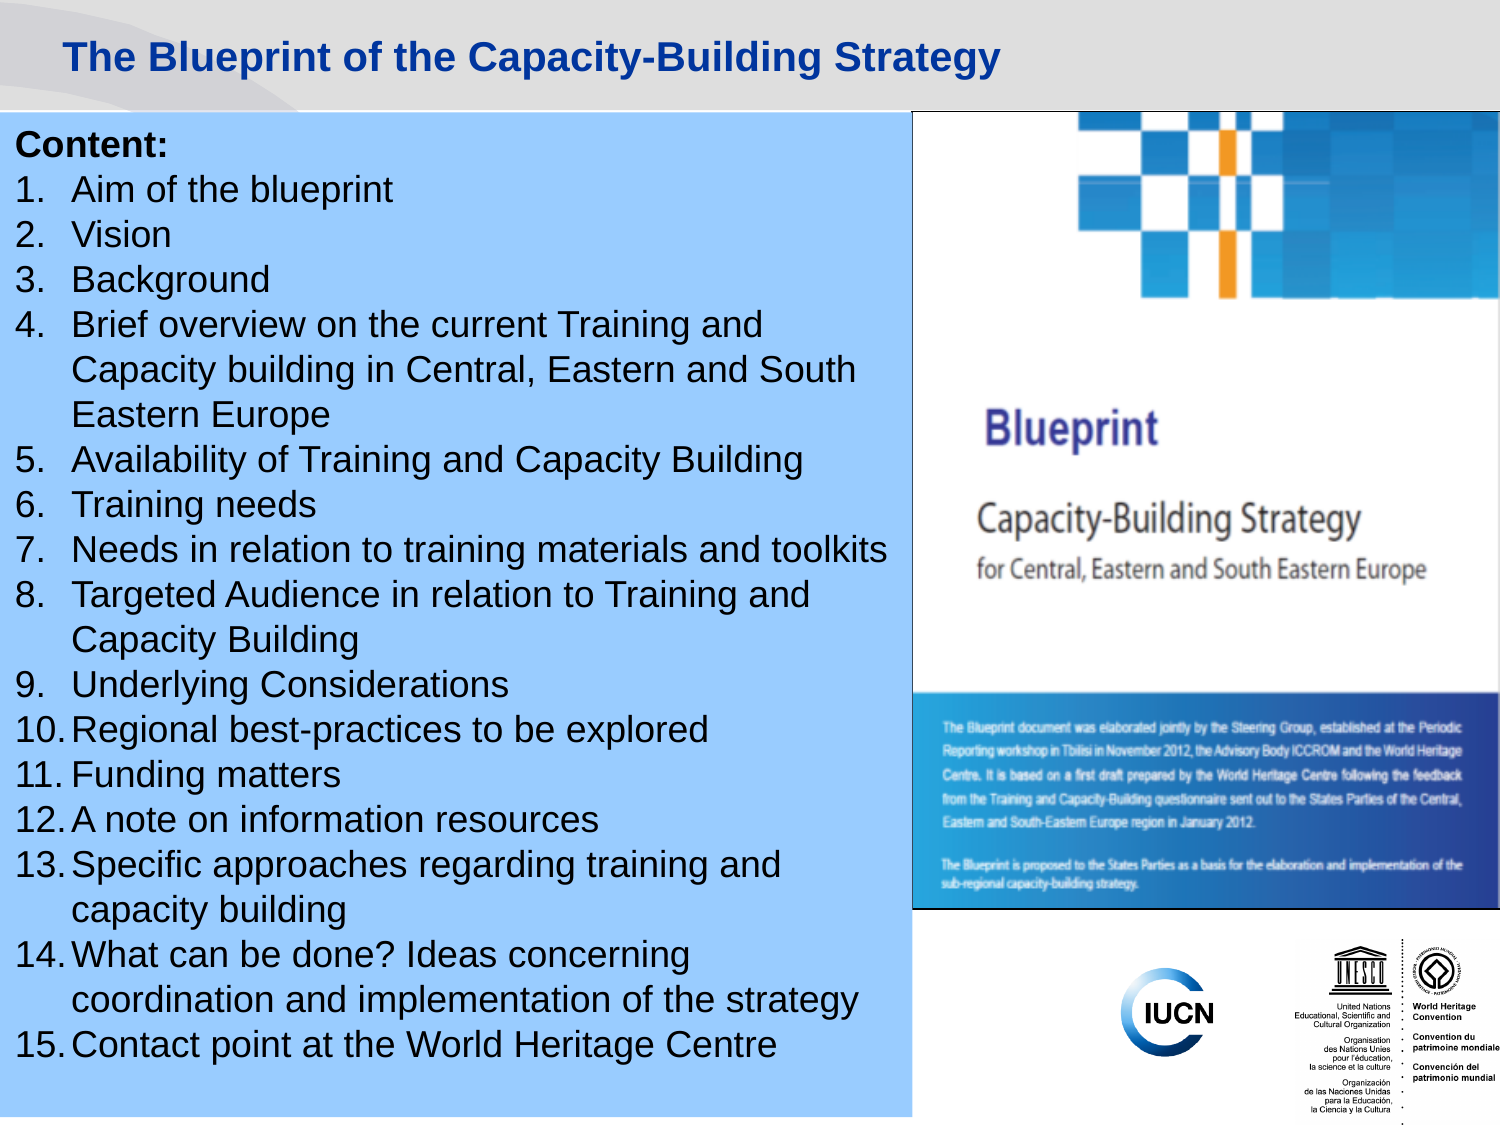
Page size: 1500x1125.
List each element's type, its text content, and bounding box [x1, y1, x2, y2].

title The Blueprint of the Capacity-Building Strategy [0, 0, 1500, 111]
picture [1295, 939, 1500, 1125]
picture [1099, 959, 1233, 1077]
text_box Content: Aim of the blueprint Vision Background Brief overview on the current Training and Capacity building in Central, Eastern and South Eastern Europe Availability of Training and Capacity Building Training needs Needs in relation to training materials and toolkits Targeted Audience in relation to Training and Capacity Building Underlying Considerations Regional best-practices to be explored Funding matters A note on information resources Specific approaches regarding training and capacity building What can be done? Ideas concerning coordination and implementation of the strategy Contact point at the World Heritage Centre [0, 112, 913, 1118]
picture [912, 112, 1500, 909]
picture [678, 974, 822, 1072]
